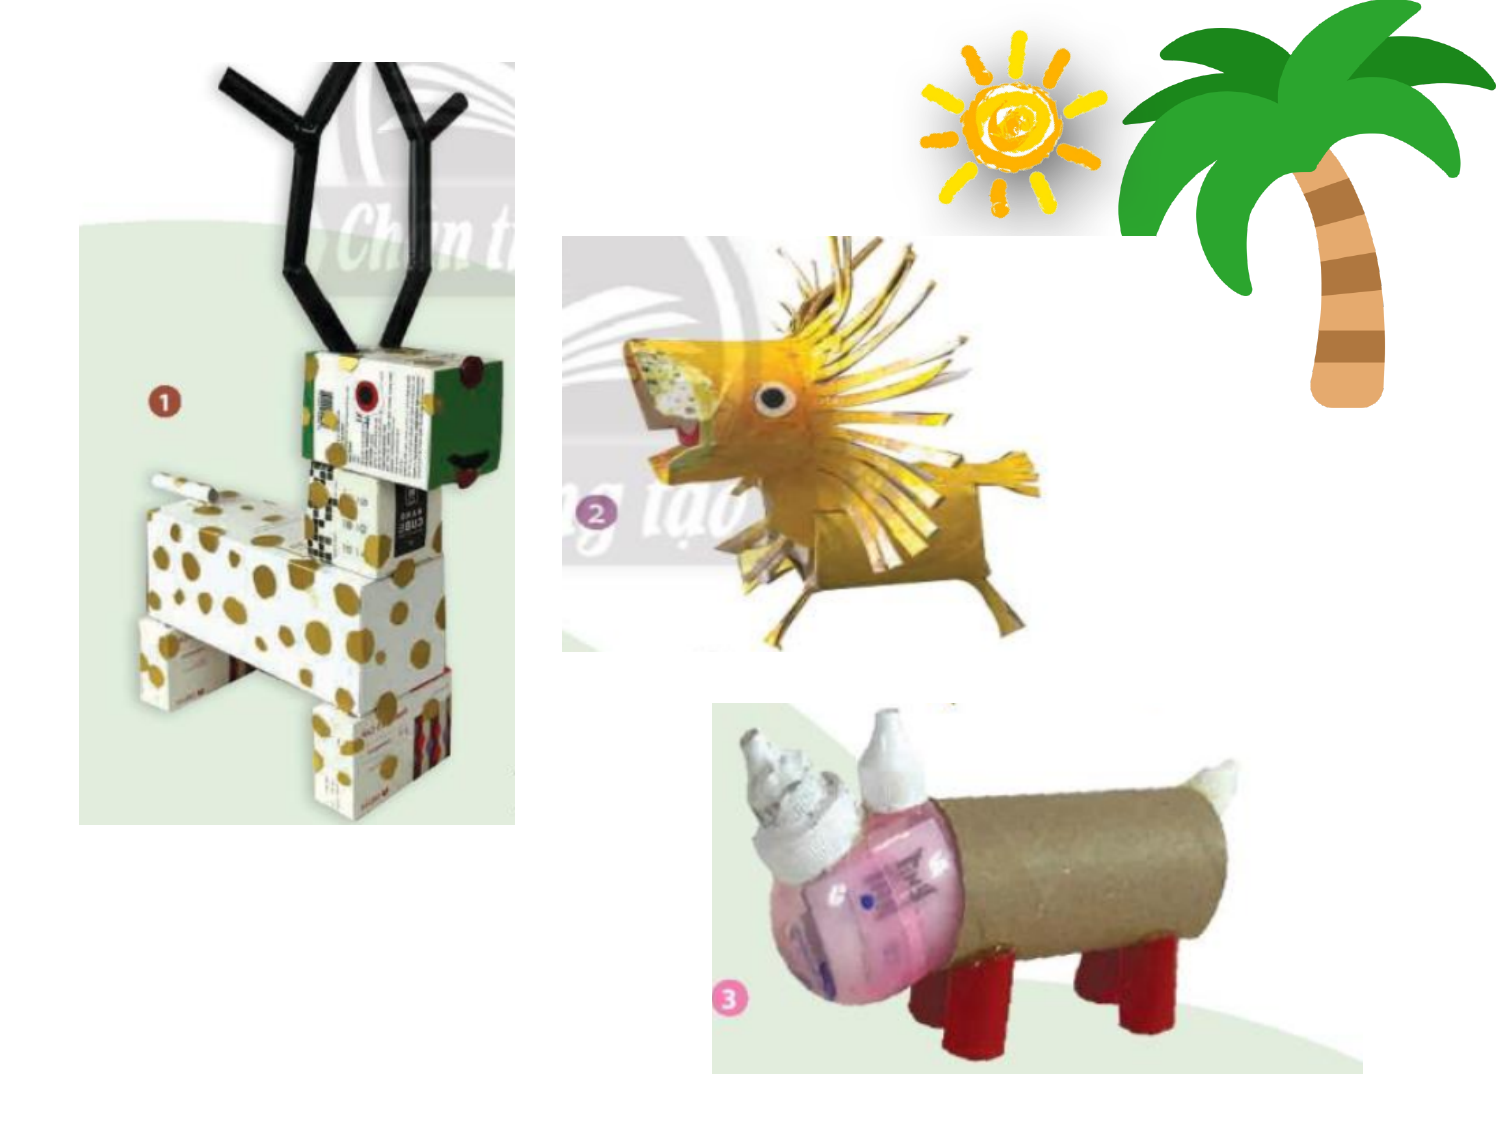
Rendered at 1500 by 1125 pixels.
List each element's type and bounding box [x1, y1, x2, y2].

picture [562, 0, 1496, 652]
picture [712, 703, 1363, 1075]
picture [78, 62, 515, 826]
